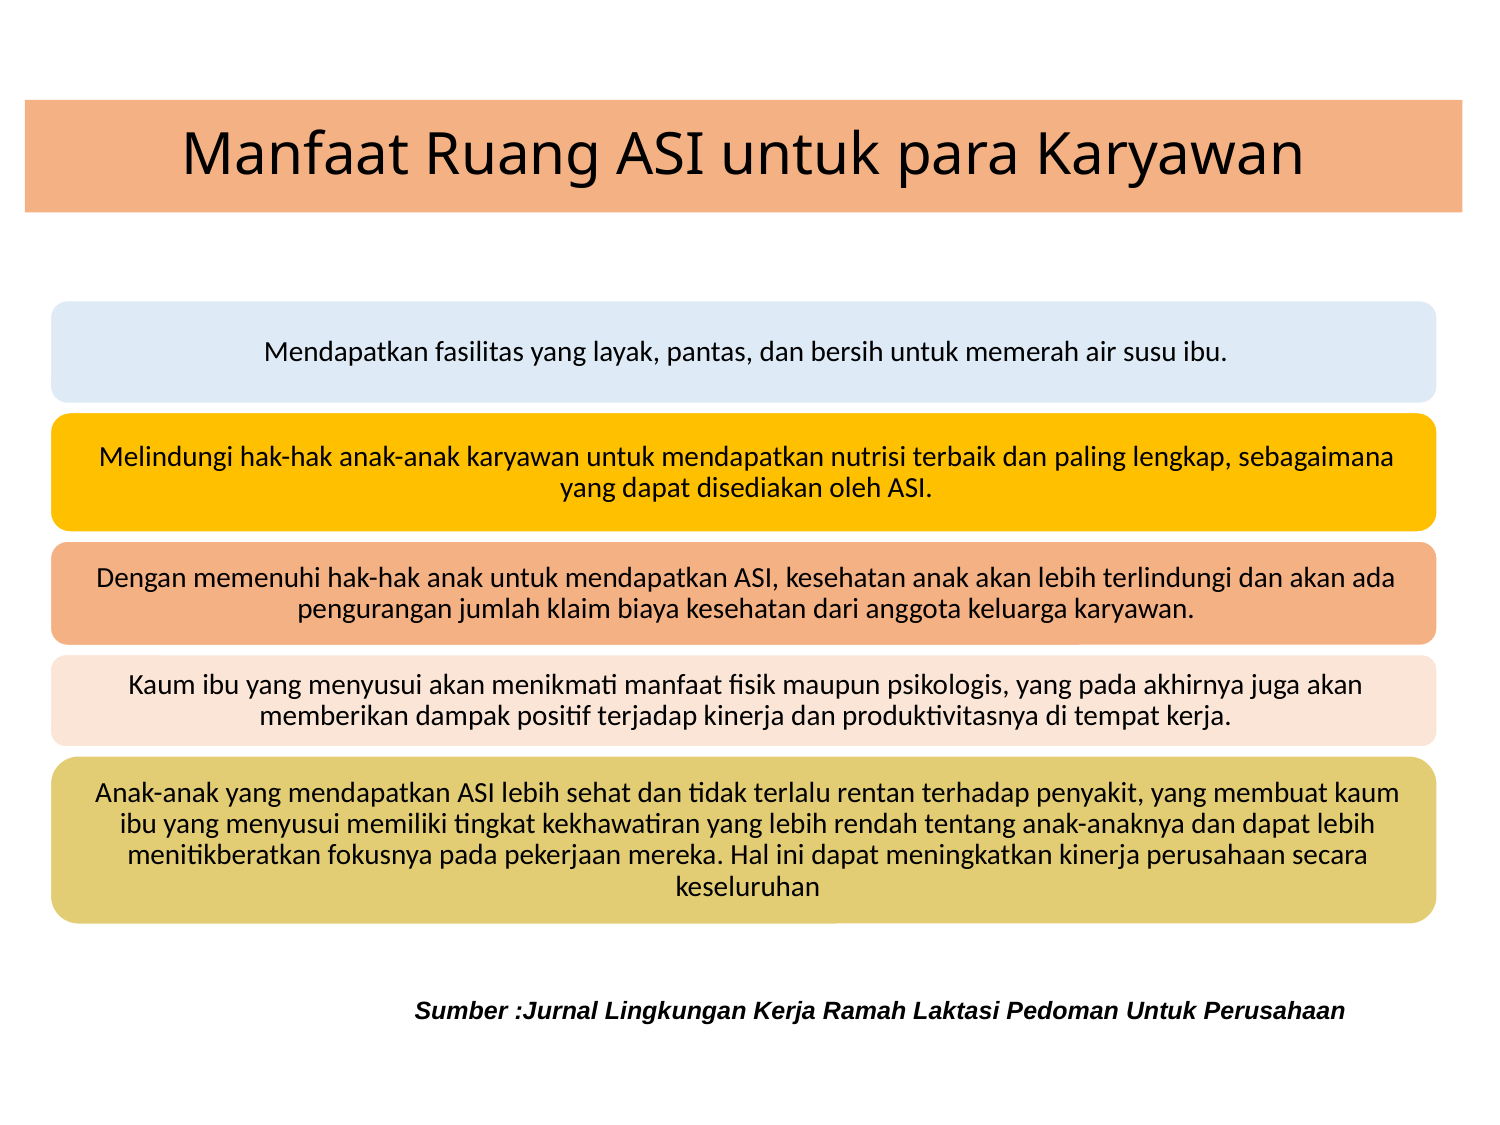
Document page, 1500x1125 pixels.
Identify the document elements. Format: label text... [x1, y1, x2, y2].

text_box Sumber :Jurnal Lingkungan Kerja Ramah Laktasi Pedoman Untuk Perusahaan [399, 987, 1500, 1033]
title Manfaat Ruang ASI untuk para Karyawan [24, 99, 1463, 213]
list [24, 299, 1463, 925]
